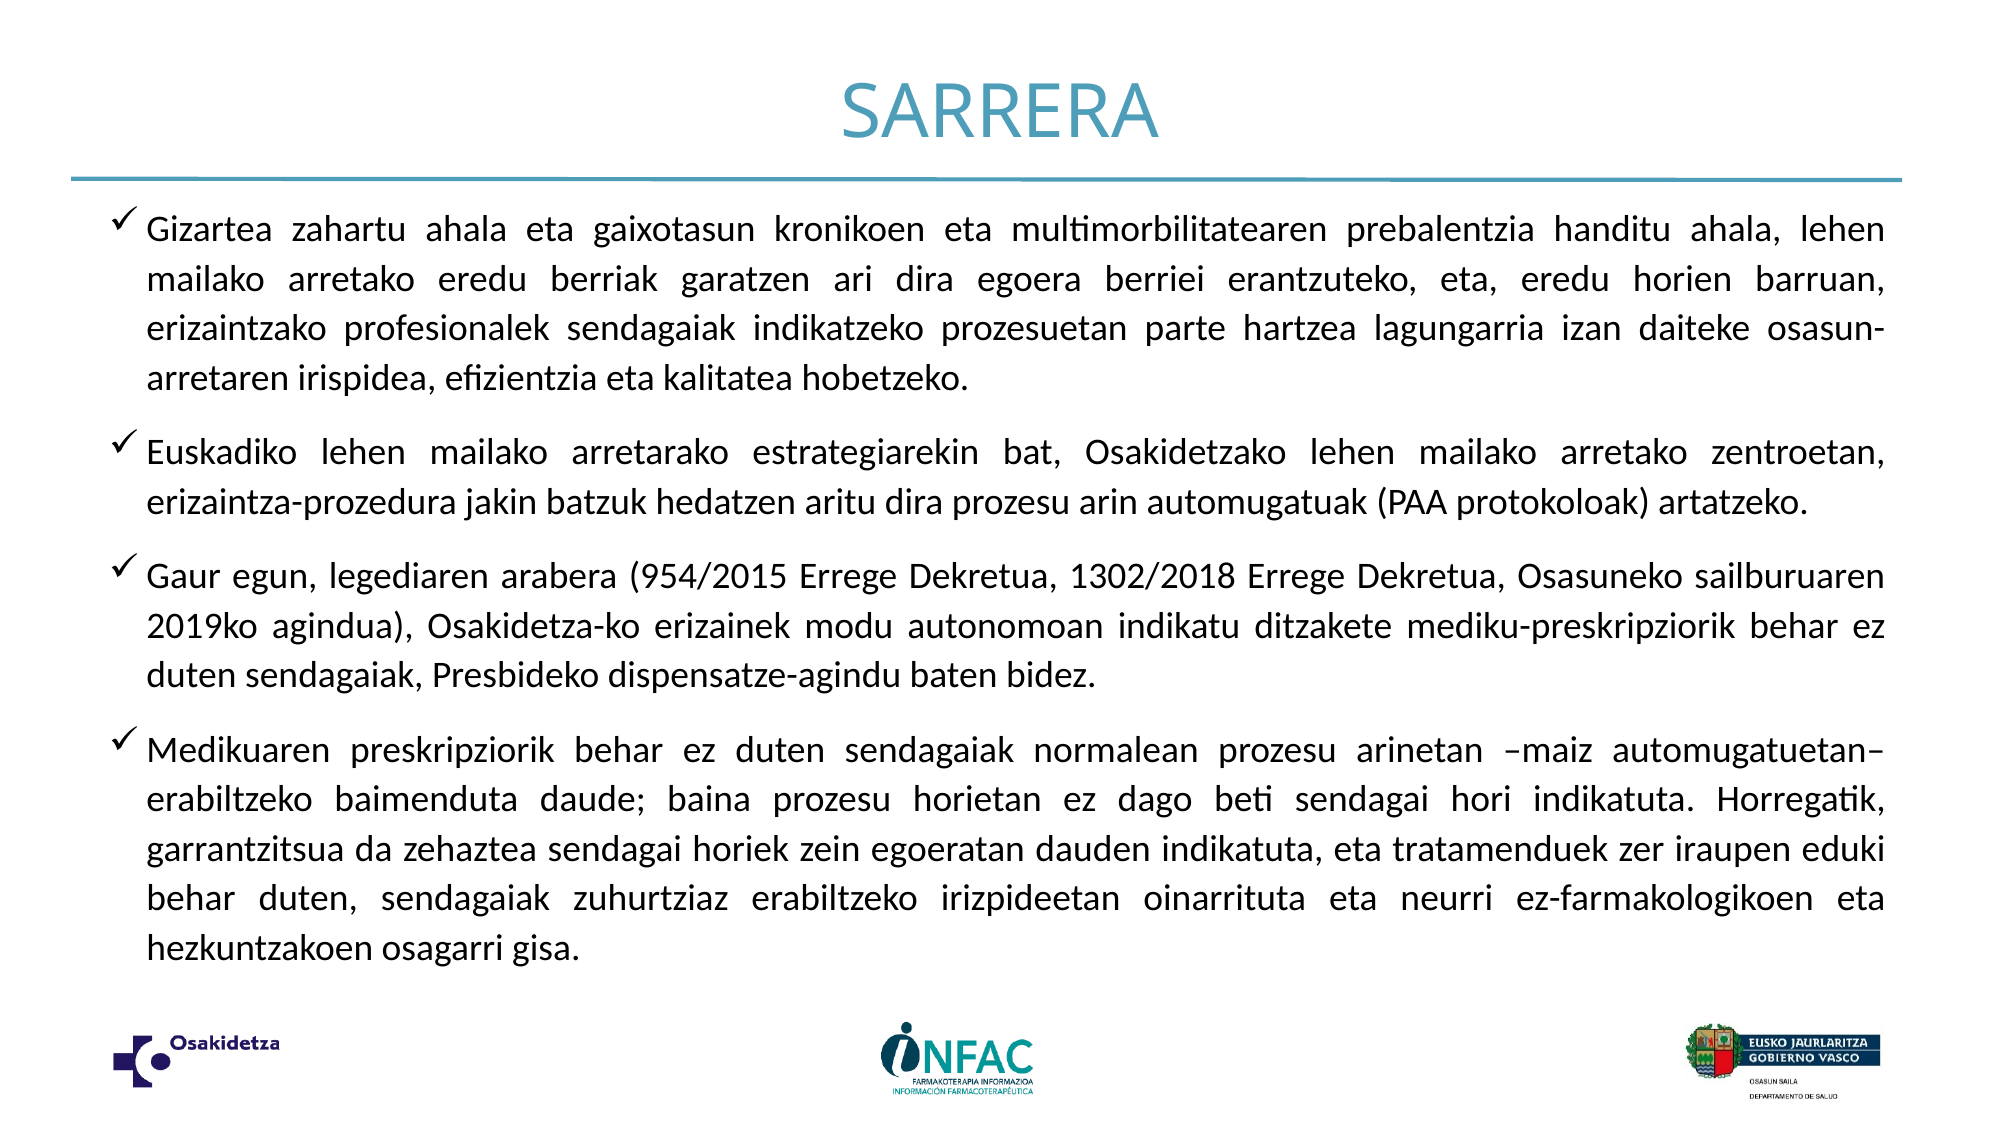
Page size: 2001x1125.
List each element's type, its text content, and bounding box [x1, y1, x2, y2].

list Gizartea zahartu ahala eta gaixotasun kronikoen eta multimorbilitatearen prebalentzia handitu ahala, lehen mailako arretako eredu berriak garatzen ari dira egoera berriei erantzuteko, eta, eredu horien barruan, erizaintzako profesionalek sendagaiak indikatzeko prozesuetan parte hartzea lagungarria izan daiteke osasun-arretaren irispidea, efizientzia eta kalitatea hobetzeko. Euskadiko lehen mailako arretarako estrategiarekin bat, Osakidetzako lehen mailako arretako zentroetan, erizaintza-prozedura jakin batzuk hedatzen aritu dira prozesu arin automugatuak (PAA protokoloak) artatzeko. Gaur egun, legediaren arabera (954/2015 Errege Dekretua, 1302/2018 Errege Dekretua, Osasuneko sailburuaren 2019ko agindua), Osakidetza-ko erizainek modu autonomoan indikatu ditzakete mediku-preskripziorik behar ez duten sendagaiak, Presbideko dispensatze-agindu baten bidez. Medikuaren preskripziorik behar ez duten sendagaiak normalean prozesu arinetan –maiz automugatuetan– erabiltzeko baimenduta daude; baina prozesu horietan ez dago beti sendagai hori indikatuta. Horregatik, garrantzitsua da zehaztea sendagai horiek zein egoeratan dauden indikatuta, eta tratamenduek zer iraupen eduki behar duten, sendagaiak zuhurtziaz erabiltzeko irizpideetan oinarrituta eta neurri ez-farmakologikoen eta hezkuntzakoen osagarri gisa. [93, 192, 1903, 906]
title SARRERA [137, 59, 1863, 167]
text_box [101, 1014, 1883, 1110]
